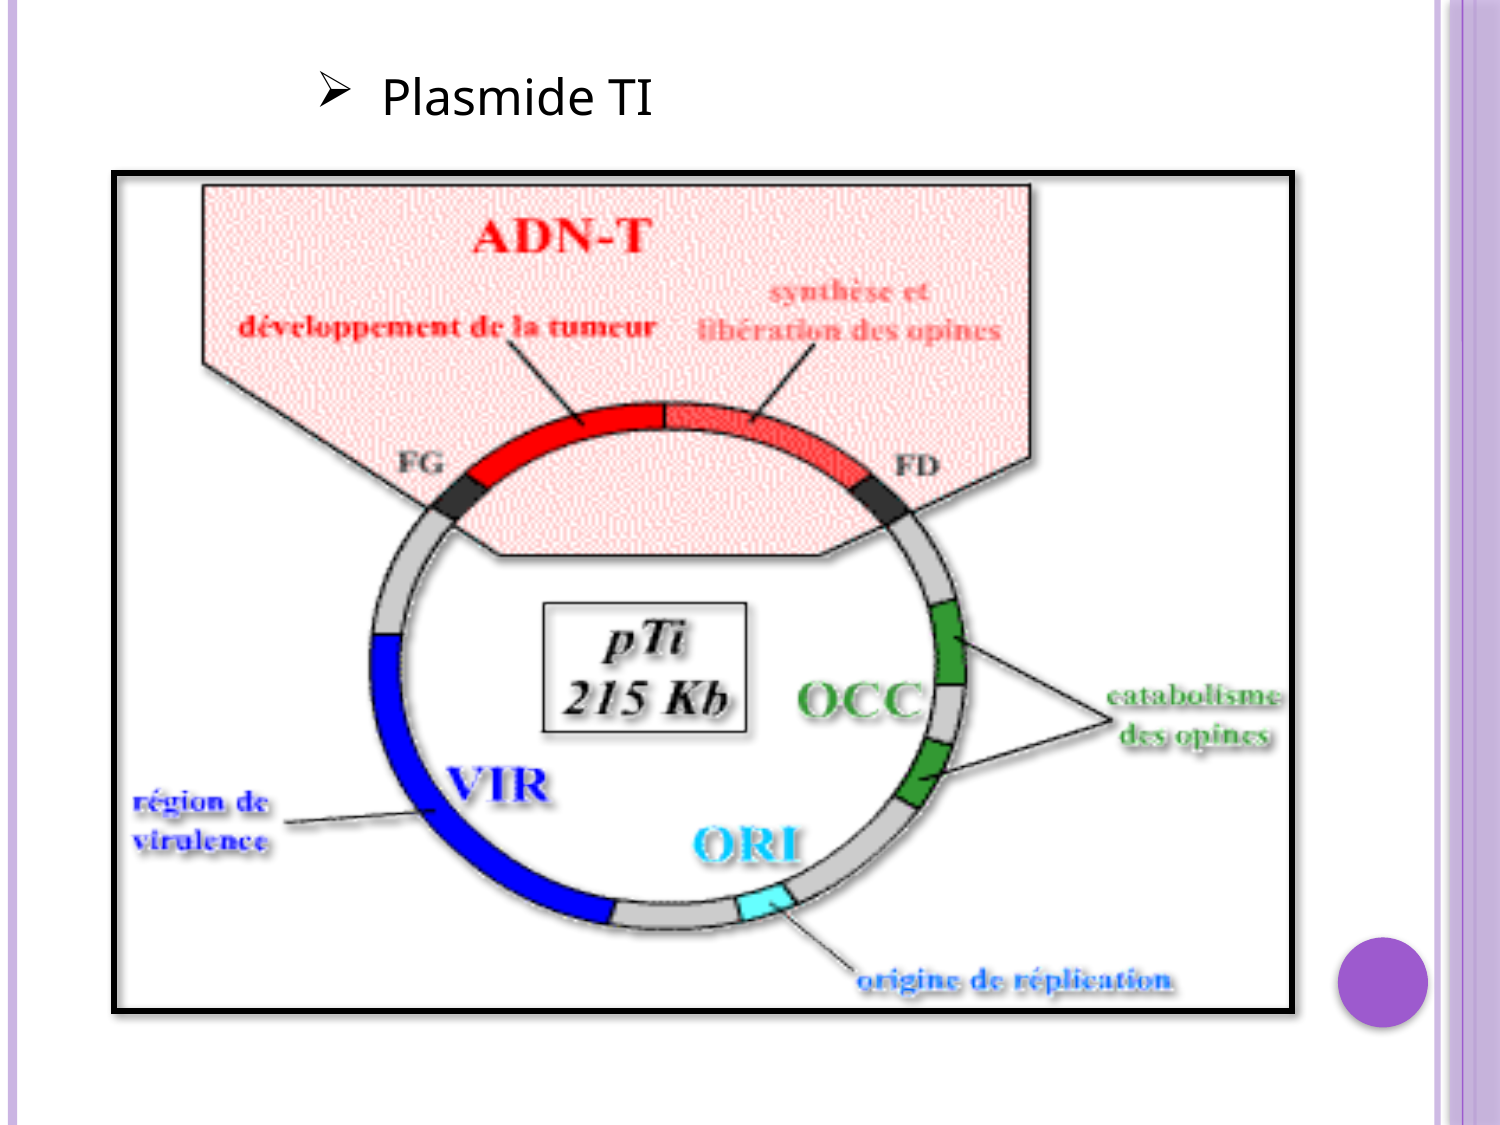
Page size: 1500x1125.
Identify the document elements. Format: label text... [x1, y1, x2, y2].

text_box Plasmide TI [300, 58, 682, 134]
picture [116, 175, 1290, 1009]
